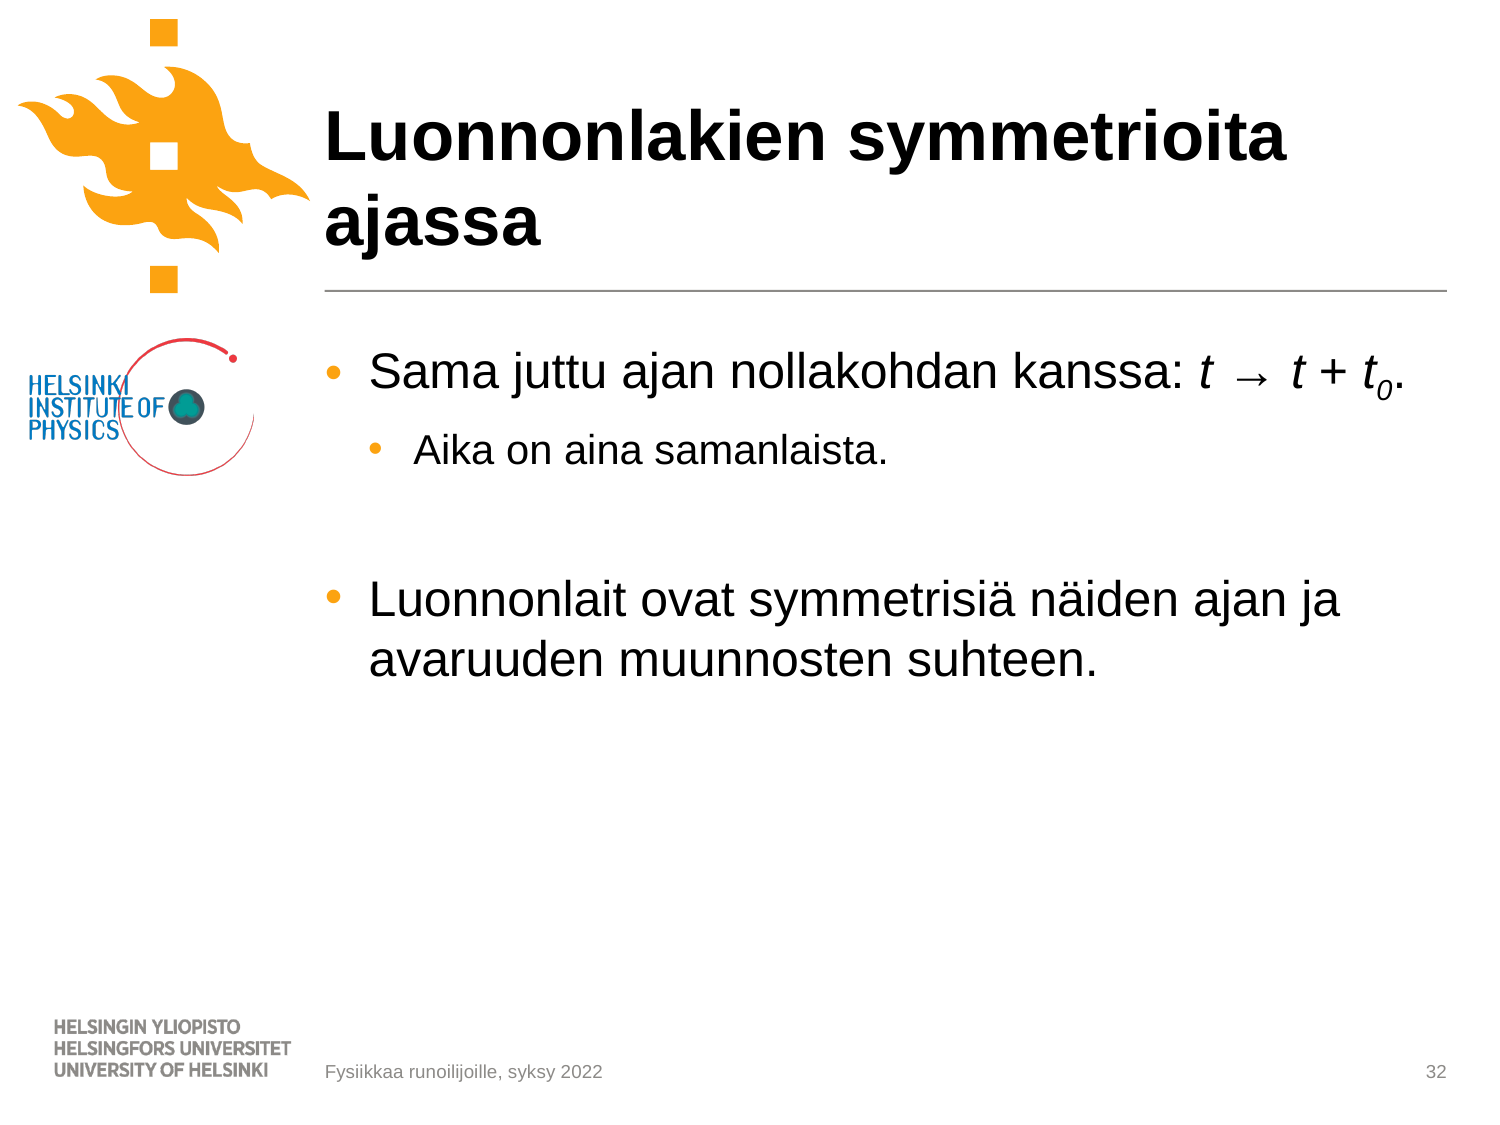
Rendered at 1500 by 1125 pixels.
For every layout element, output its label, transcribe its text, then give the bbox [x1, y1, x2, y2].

picture [53, 1017, 292, 1079]
title Luonnonlakien symmetrioita ajassa [324, 90, 1447, 279]
footer Fysiikkaa runoilijoille, syksy 2022 [324, 1011, 1069, 1083]
slide_number 32 [1376, 1011, 1447, 1083]
list Sama juttu ajan nollakohdan kanssa: t → t + t0. Aika on aina samanlaista. Luonnonlait ovat symmetrisiä näiden ajan ja avaruuden muunnosten suhteen. [324, 338, 1477, 1053]
